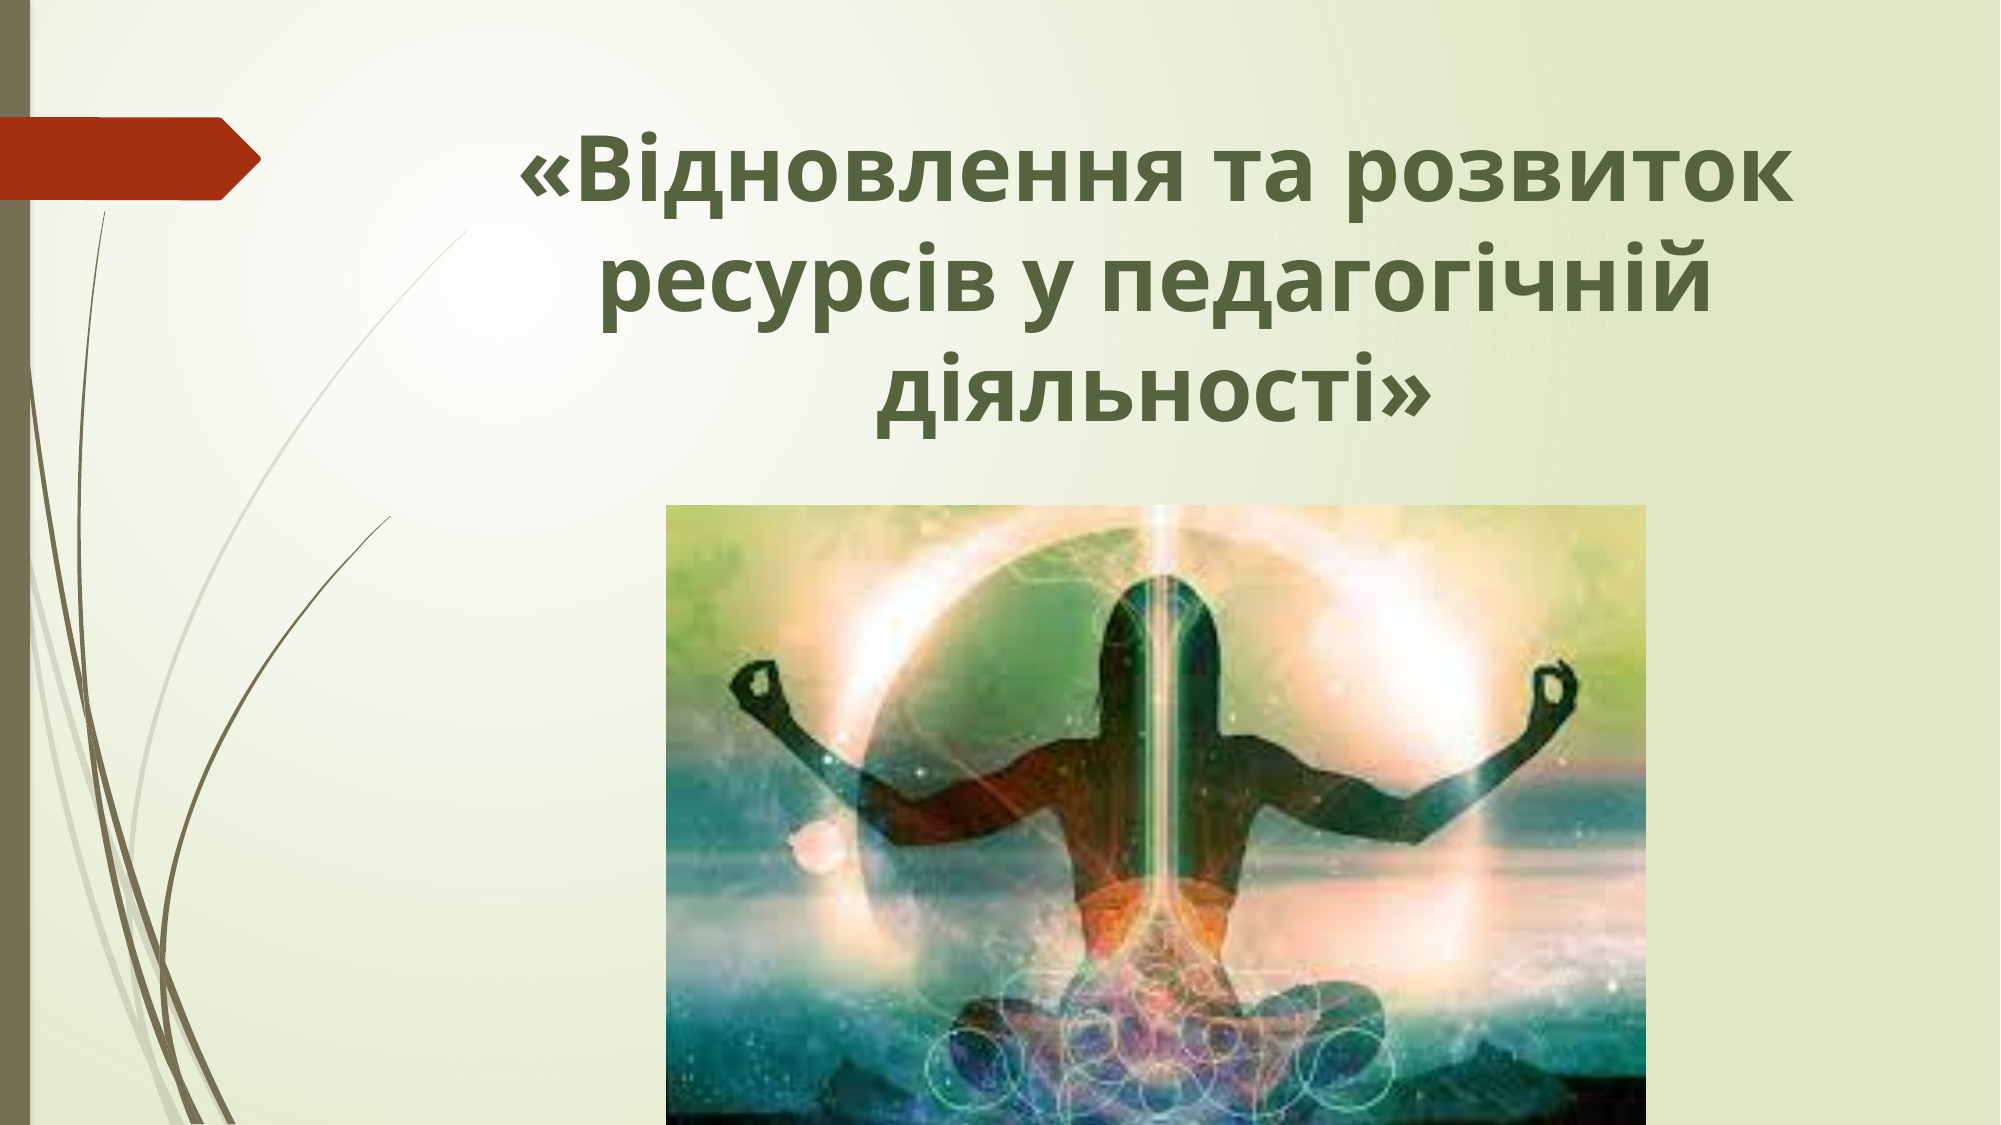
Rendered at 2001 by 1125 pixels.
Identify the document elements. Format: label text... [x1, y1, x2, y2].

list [666, 505, 1646, 1125]
title «Відновлення та розвиток ресурсів у педагогічній діяльності» [425, 102, 1888, 472]
